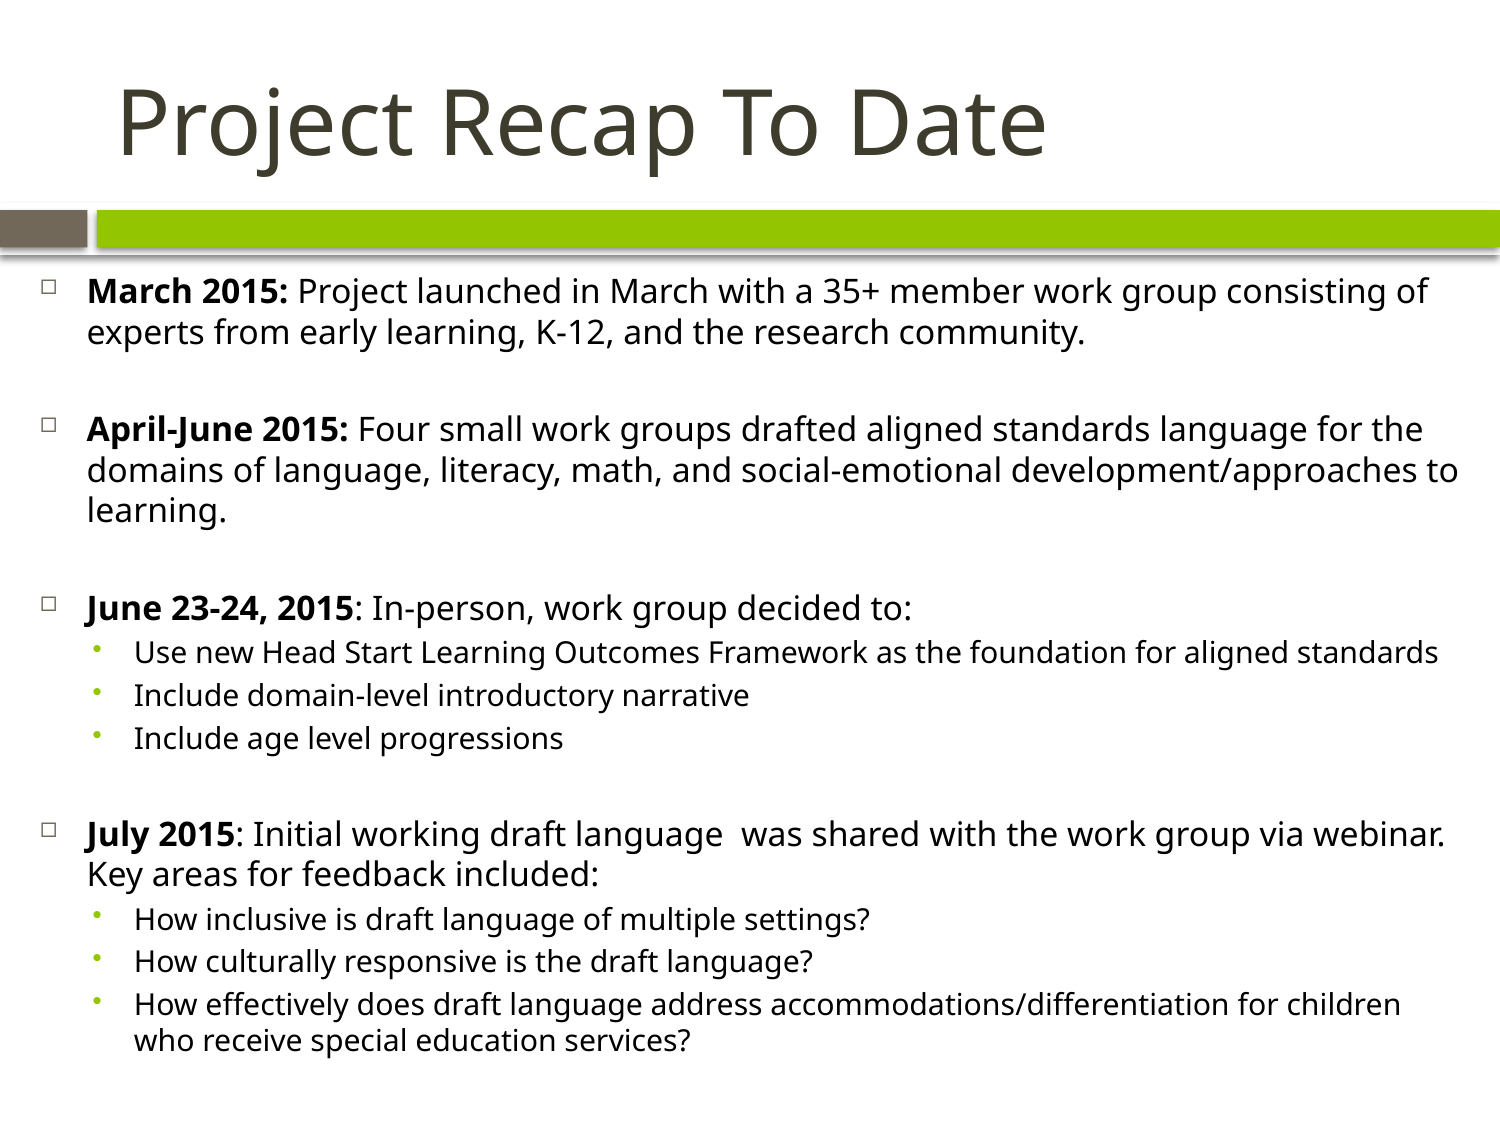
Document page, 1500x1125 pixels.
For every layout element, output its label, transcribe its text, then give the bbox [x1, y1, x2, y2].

list March 2015: Project launched in March with a 35+ member work group consisting of experts from early learning, K-12, and the research community. April-June 2015: Four small work groups drafted aligned standards language for the domains of language, literacy, math, and social-emotional development/approaches to learning. June 23-24, 2015: In-person, work group decided to: Use new Head Start Learning Outcomes Framework as the foundation for aligned standards Include domain-level introductory narrative Include age level progressions July 2015: Initial working draft language was shared with the work group via webinar. Key areas for feedback included: How inclusive is draft language of multiple settings? How culturally responsive is the draft language? How effectively does draft language address accommodations/differentiation for children who receive special education services? [24, 262, 1475, 1113]
title Project Recap To Date [100, 37, 1438, 200]
